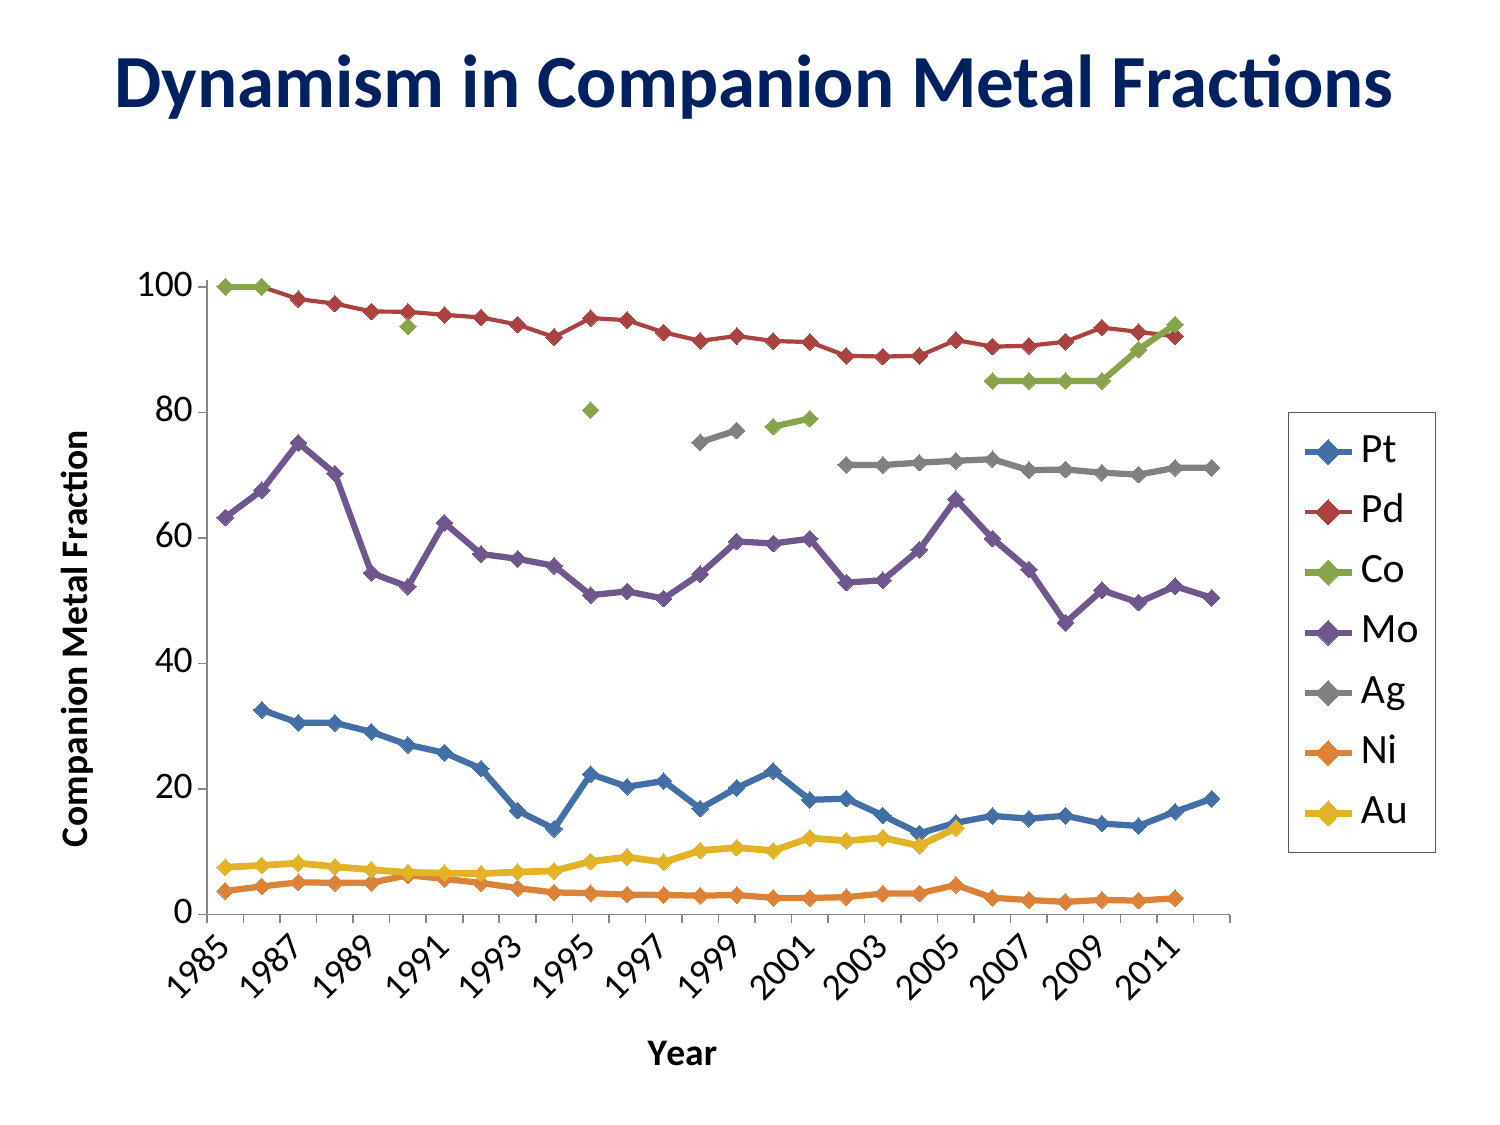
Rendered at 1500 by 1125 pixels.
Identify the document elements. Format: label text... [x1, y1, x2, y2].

chart [37, 249, 1451, 1125]
text_box Dynamism in Companion Metal Fractions [99, 24, 1450, 130]
